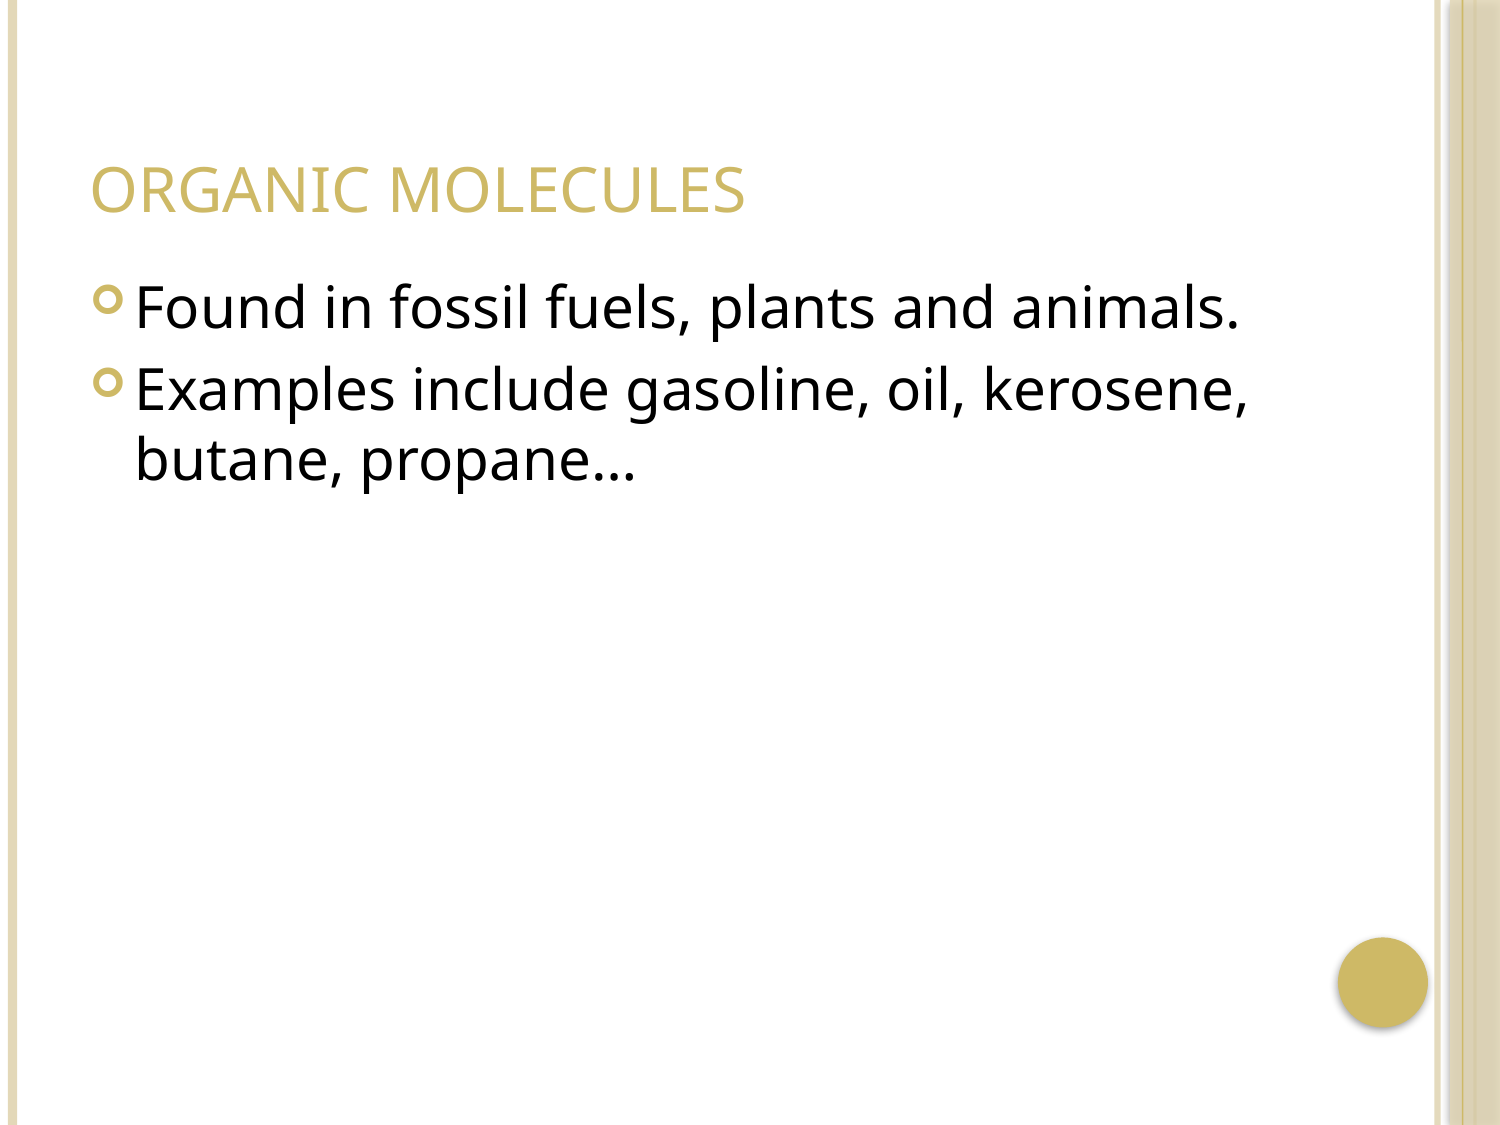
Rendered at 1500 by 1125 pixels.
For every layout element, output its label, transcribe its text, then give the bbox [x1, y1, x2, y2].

title Organic molecules [75, 45, 1300, 233]
list Found in fossil fuels, plants and animals. Examples include gasoline, oil, kerosene, butane, propane… [75, 262, 1300, 1062]
